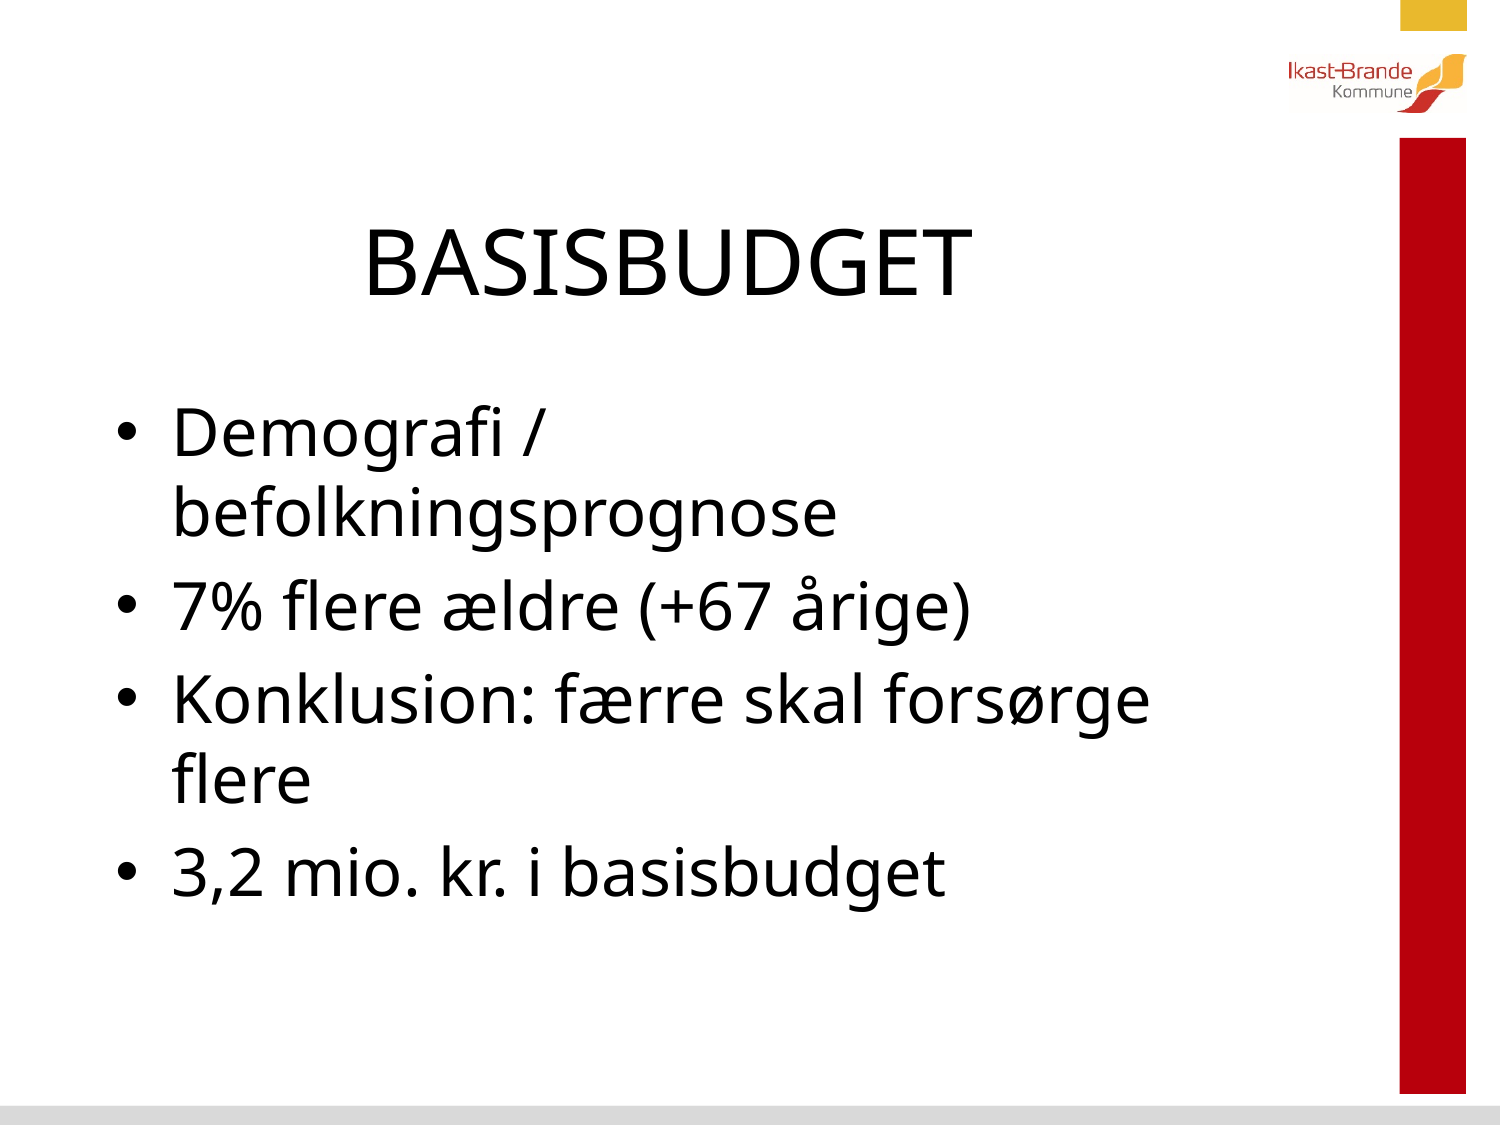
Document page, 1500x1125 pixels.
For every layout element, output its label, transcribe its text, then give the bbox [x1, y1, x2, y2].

title BASISBUDGET [100, 164, 1236, 353]
list Demografi / befolkningsprognose 7% flere ældre (+67 årige) Konklusion: færre skal forsørge flere 3,2 mio. kr. i basisbudget [100, 382, 1236, 1061]
picture [1289, 54, 1467, 113]
